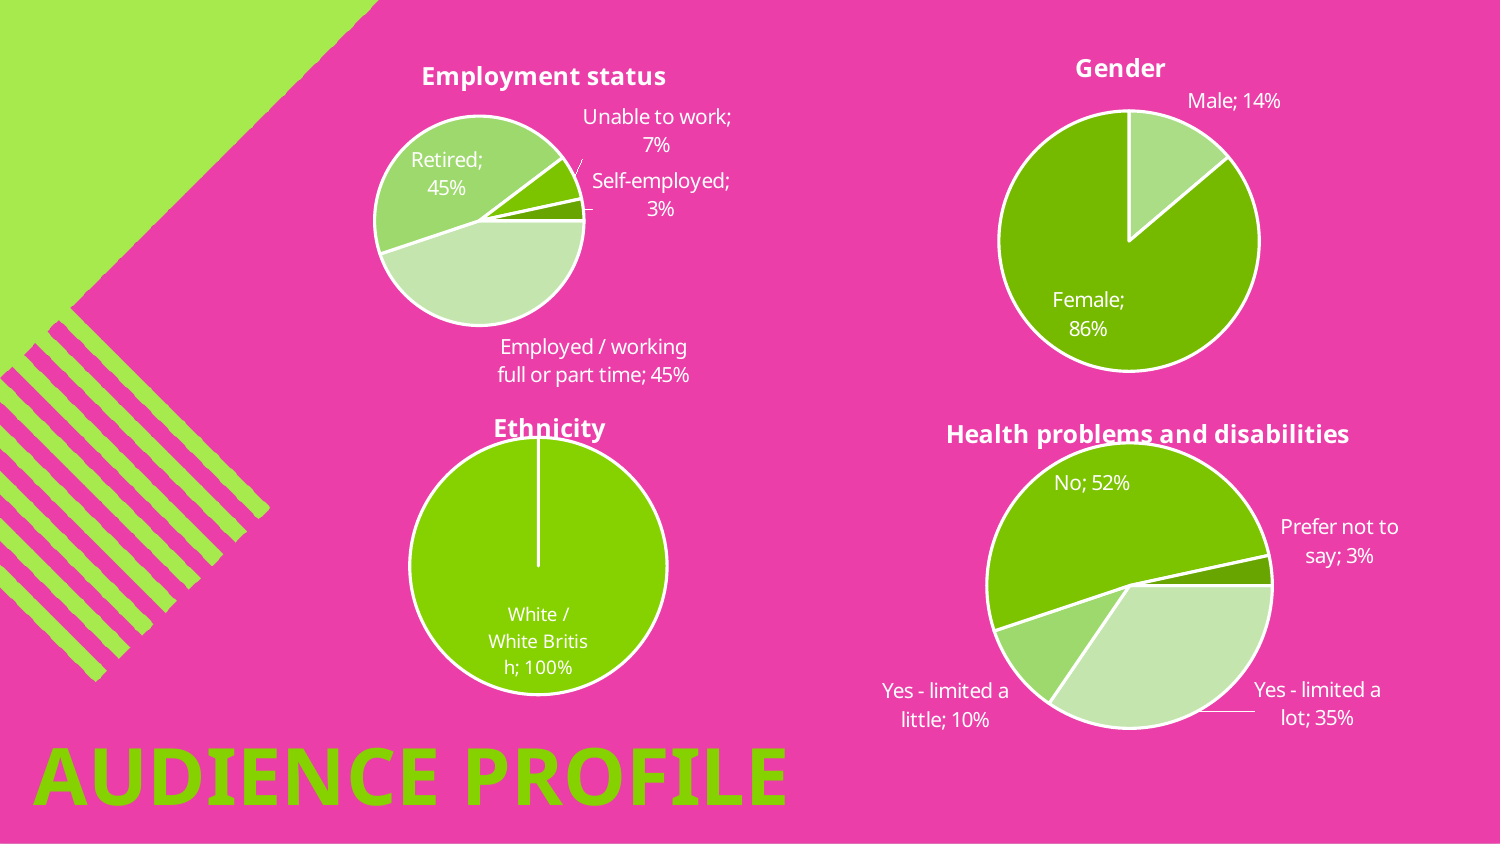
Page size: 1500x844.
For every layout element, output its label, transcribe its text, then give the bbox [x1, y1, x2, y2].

text_box AUDIENCE PROFILE [18, 745, 1487, 827]
picture [0, 0, 403, 711]
chart [216, 7, 1487, 775]
